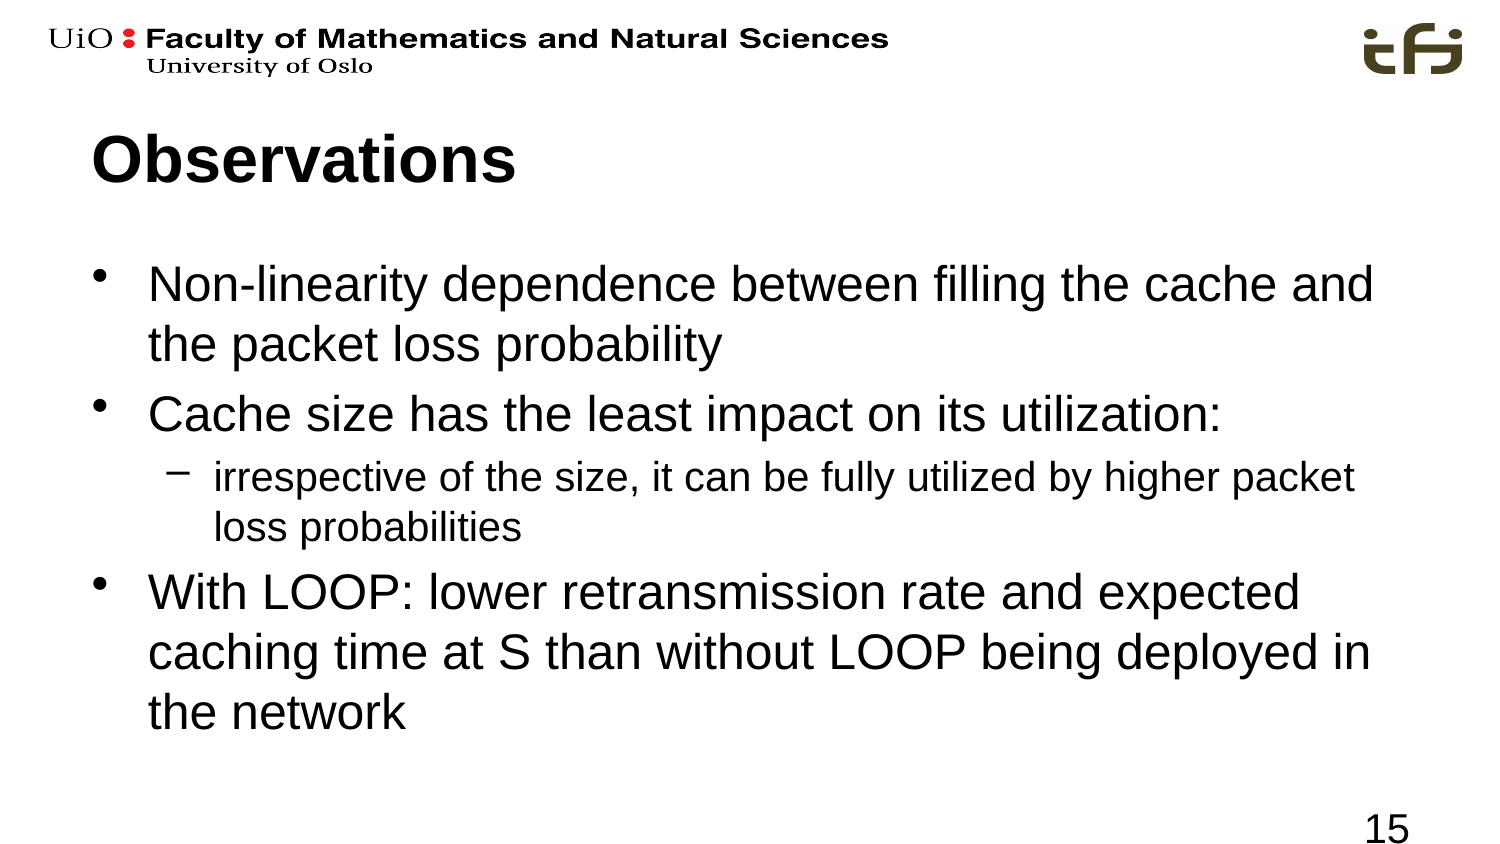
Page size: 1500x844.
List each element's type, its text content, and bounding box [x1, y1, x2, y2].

list Non-linearity dependence between filling the cache and the packet loss probability Cache size has the least impact on its utilization: irrespective of the size, it can be fully utilized by higher packet loss probabilities With LOOP: lower retransmission rate and expected caching time at S than without LOOP being deployed in the network [76, 243, 1426, 751]
picture [1364, 23, 1462, 74]
picture [48, 28, 888, 77]
title Observations [76, 84, 1426, 227]
